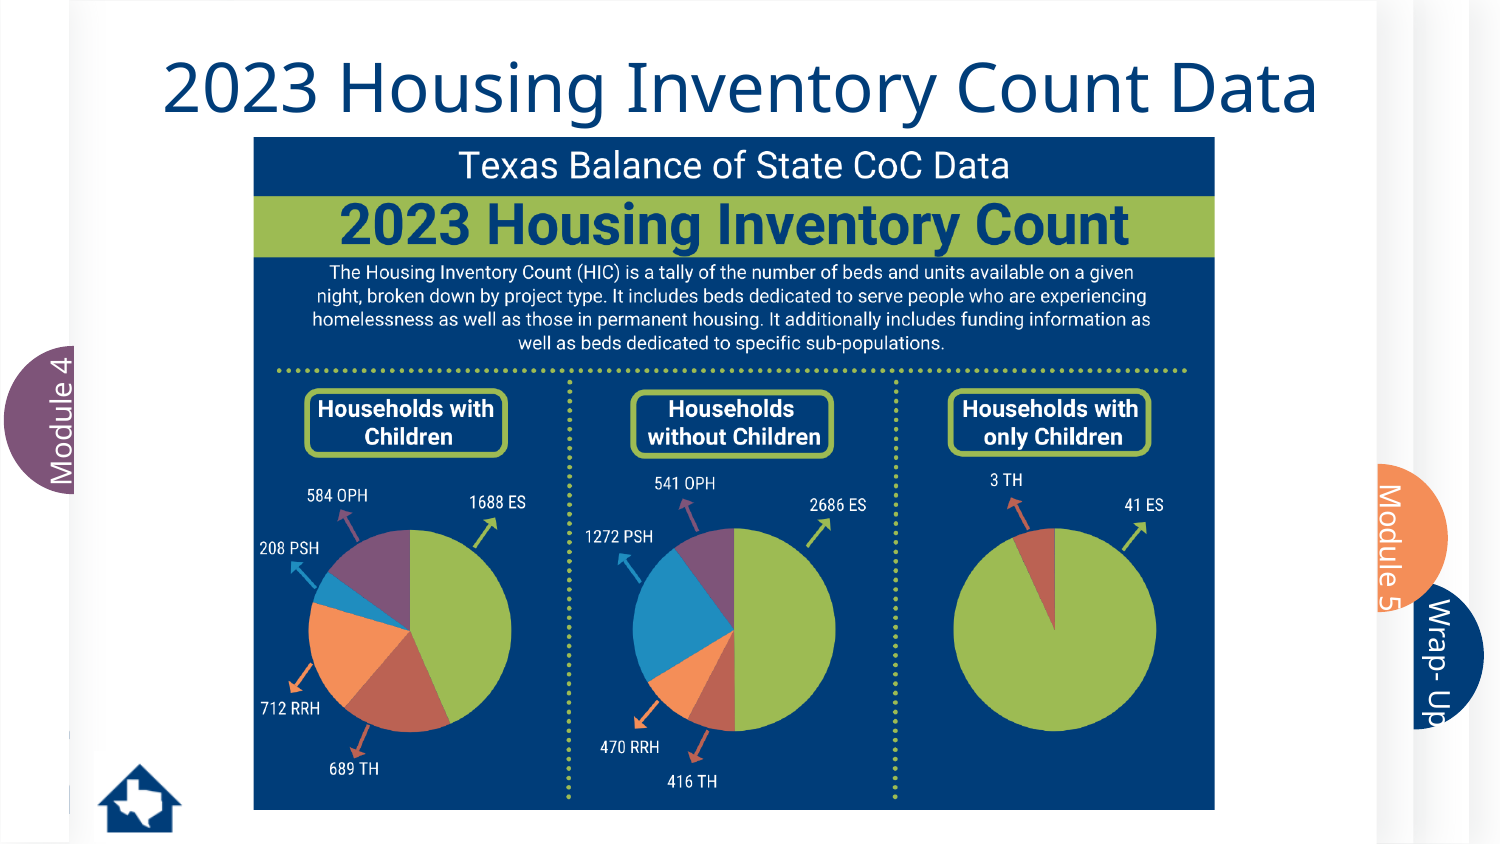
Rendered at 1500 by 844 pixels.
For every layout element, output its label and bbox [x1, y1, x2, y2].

picture [253, 136, 1215, 810]
text_box [0, 0, 1483, 844]
